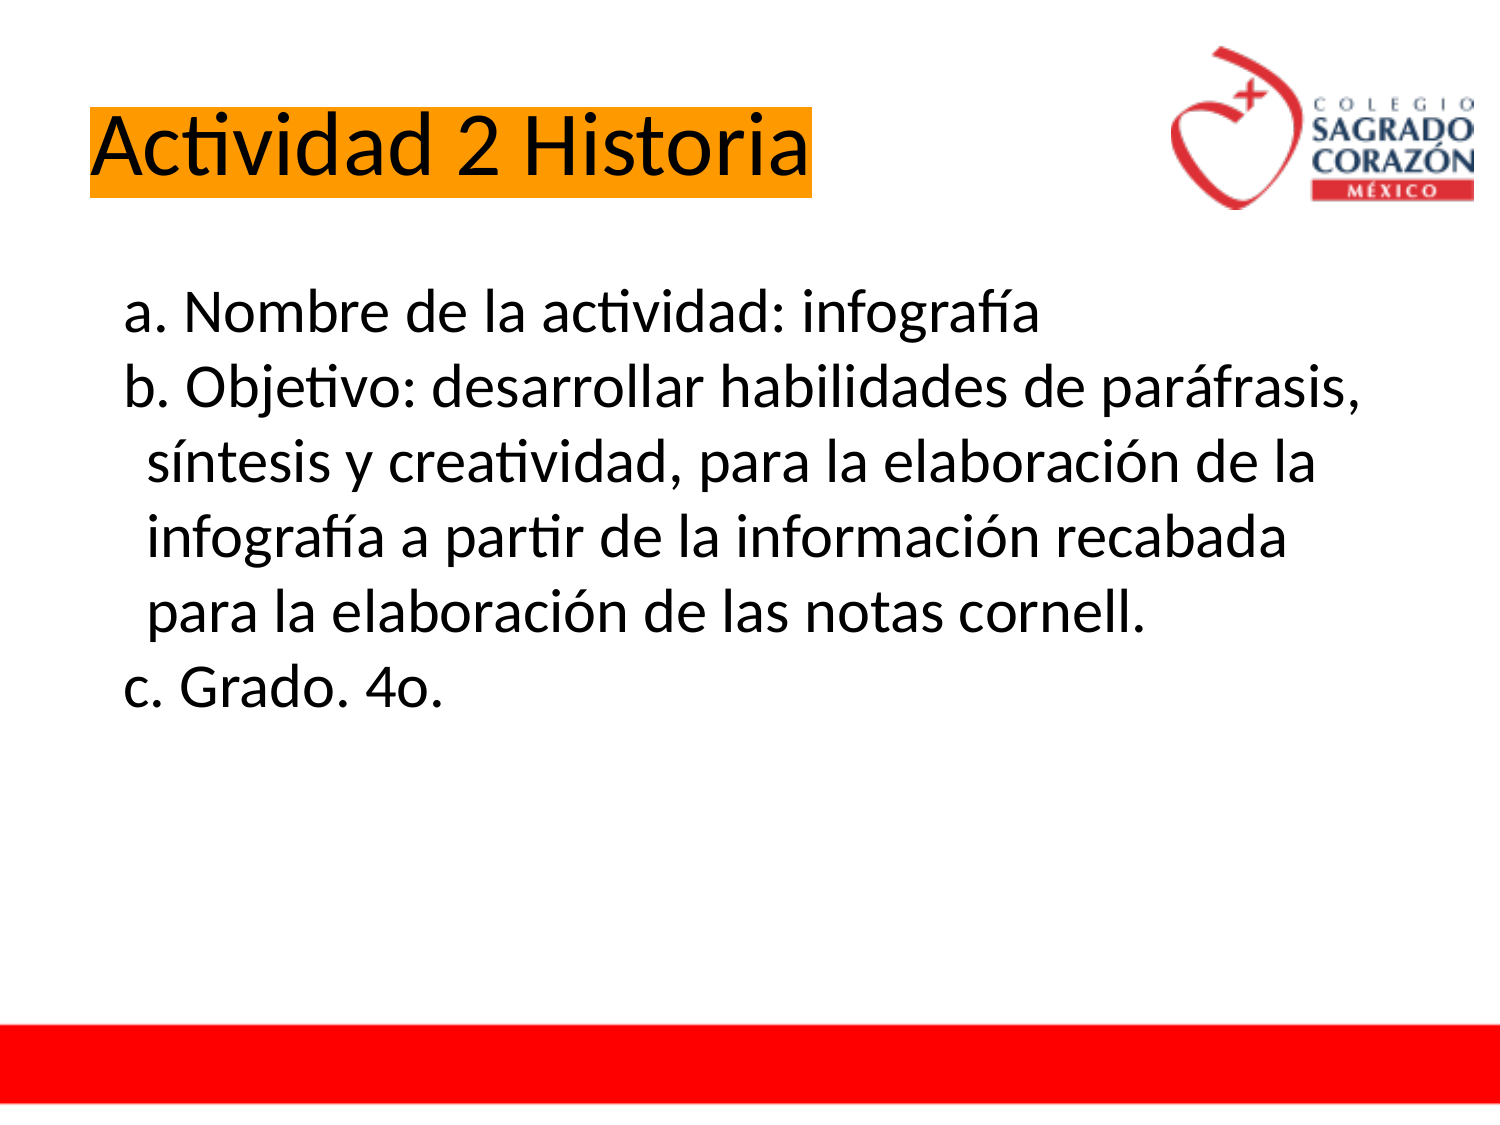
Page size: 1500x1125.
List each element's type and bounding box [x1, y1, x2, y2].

text_box [0, 24, 1500, 1123]
